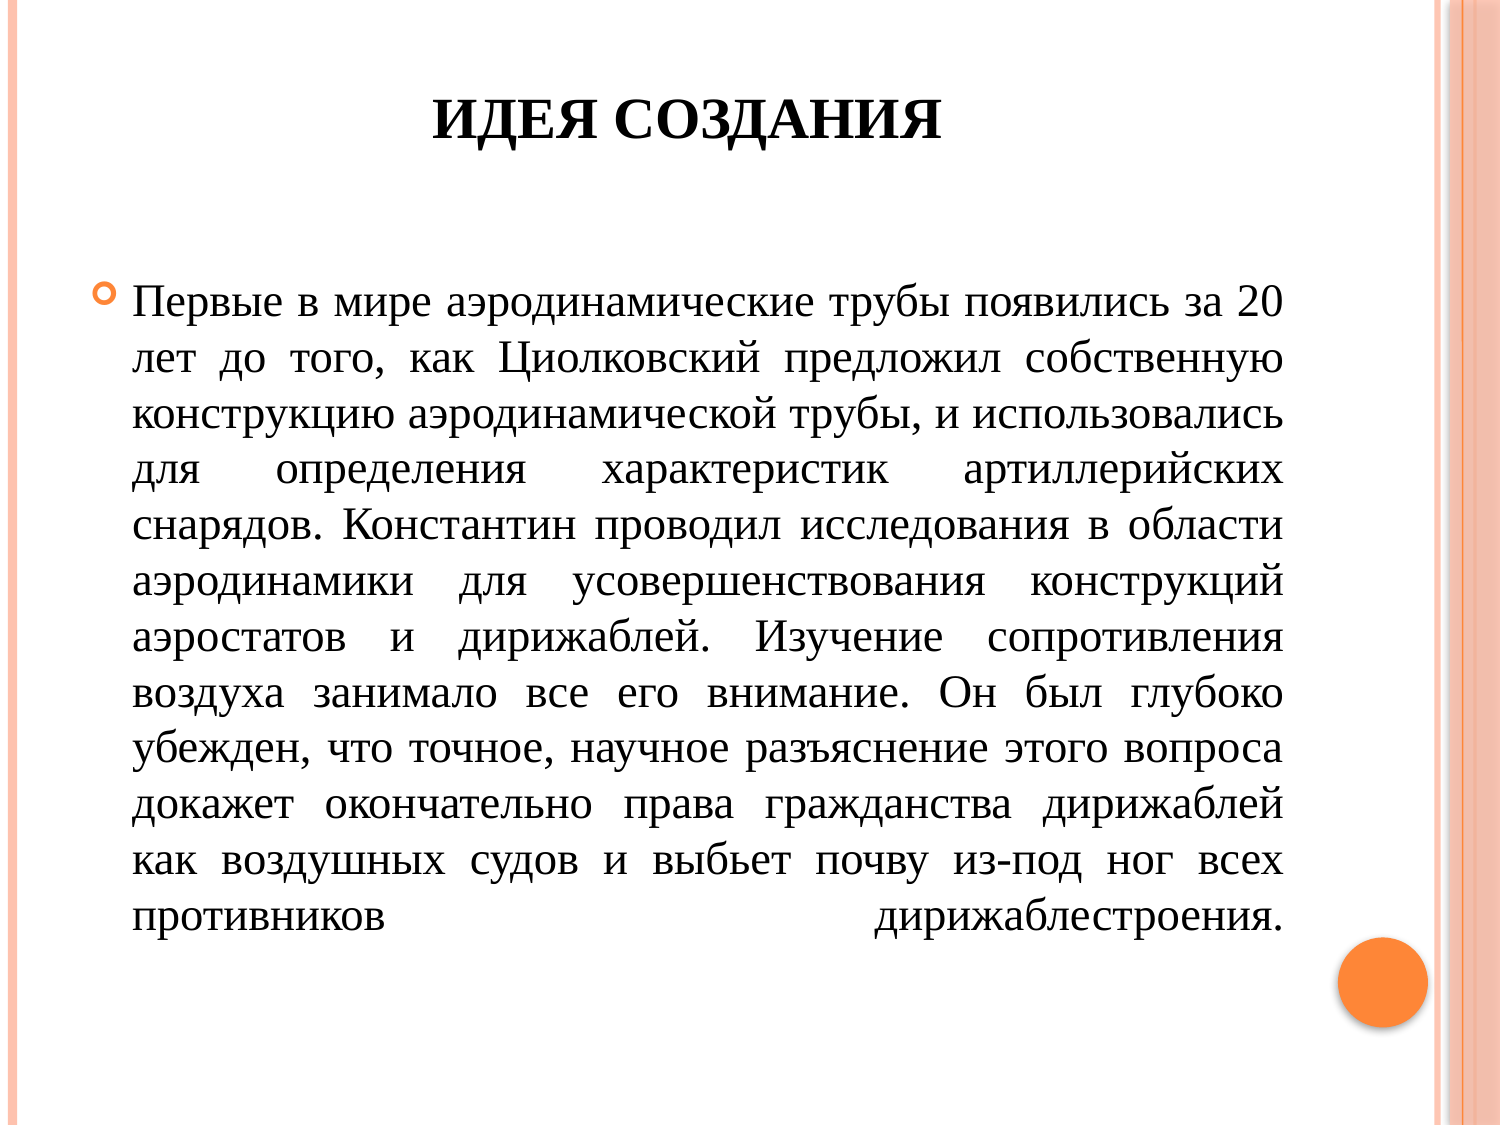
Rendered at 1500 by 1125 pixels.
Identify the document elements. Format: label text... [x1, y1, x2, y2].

title Идея создания [75, 45, 1300, 233]
list Первые в мире аэродинамические трубы появились за 20 лет до того, как Циолковский предложил собственную конструкцию аэродинамической трубы, и использовались для определения характеристик артиллерийских снарядов. Константин проводил исследования в области аэродинамики для усовершенствования конструкций аэростатов и дирижаблей. Изучение сопротивления воздуха занимало все его внимание. Он был глубоко убежден, что точное, научное разъяснение этого вопроса докажет окончательно права гражданства дирижаблей как воздушных судов и выбьет почву из-под ног всех противников дирижаблестроения. [75, 262, 1300, 1062]
